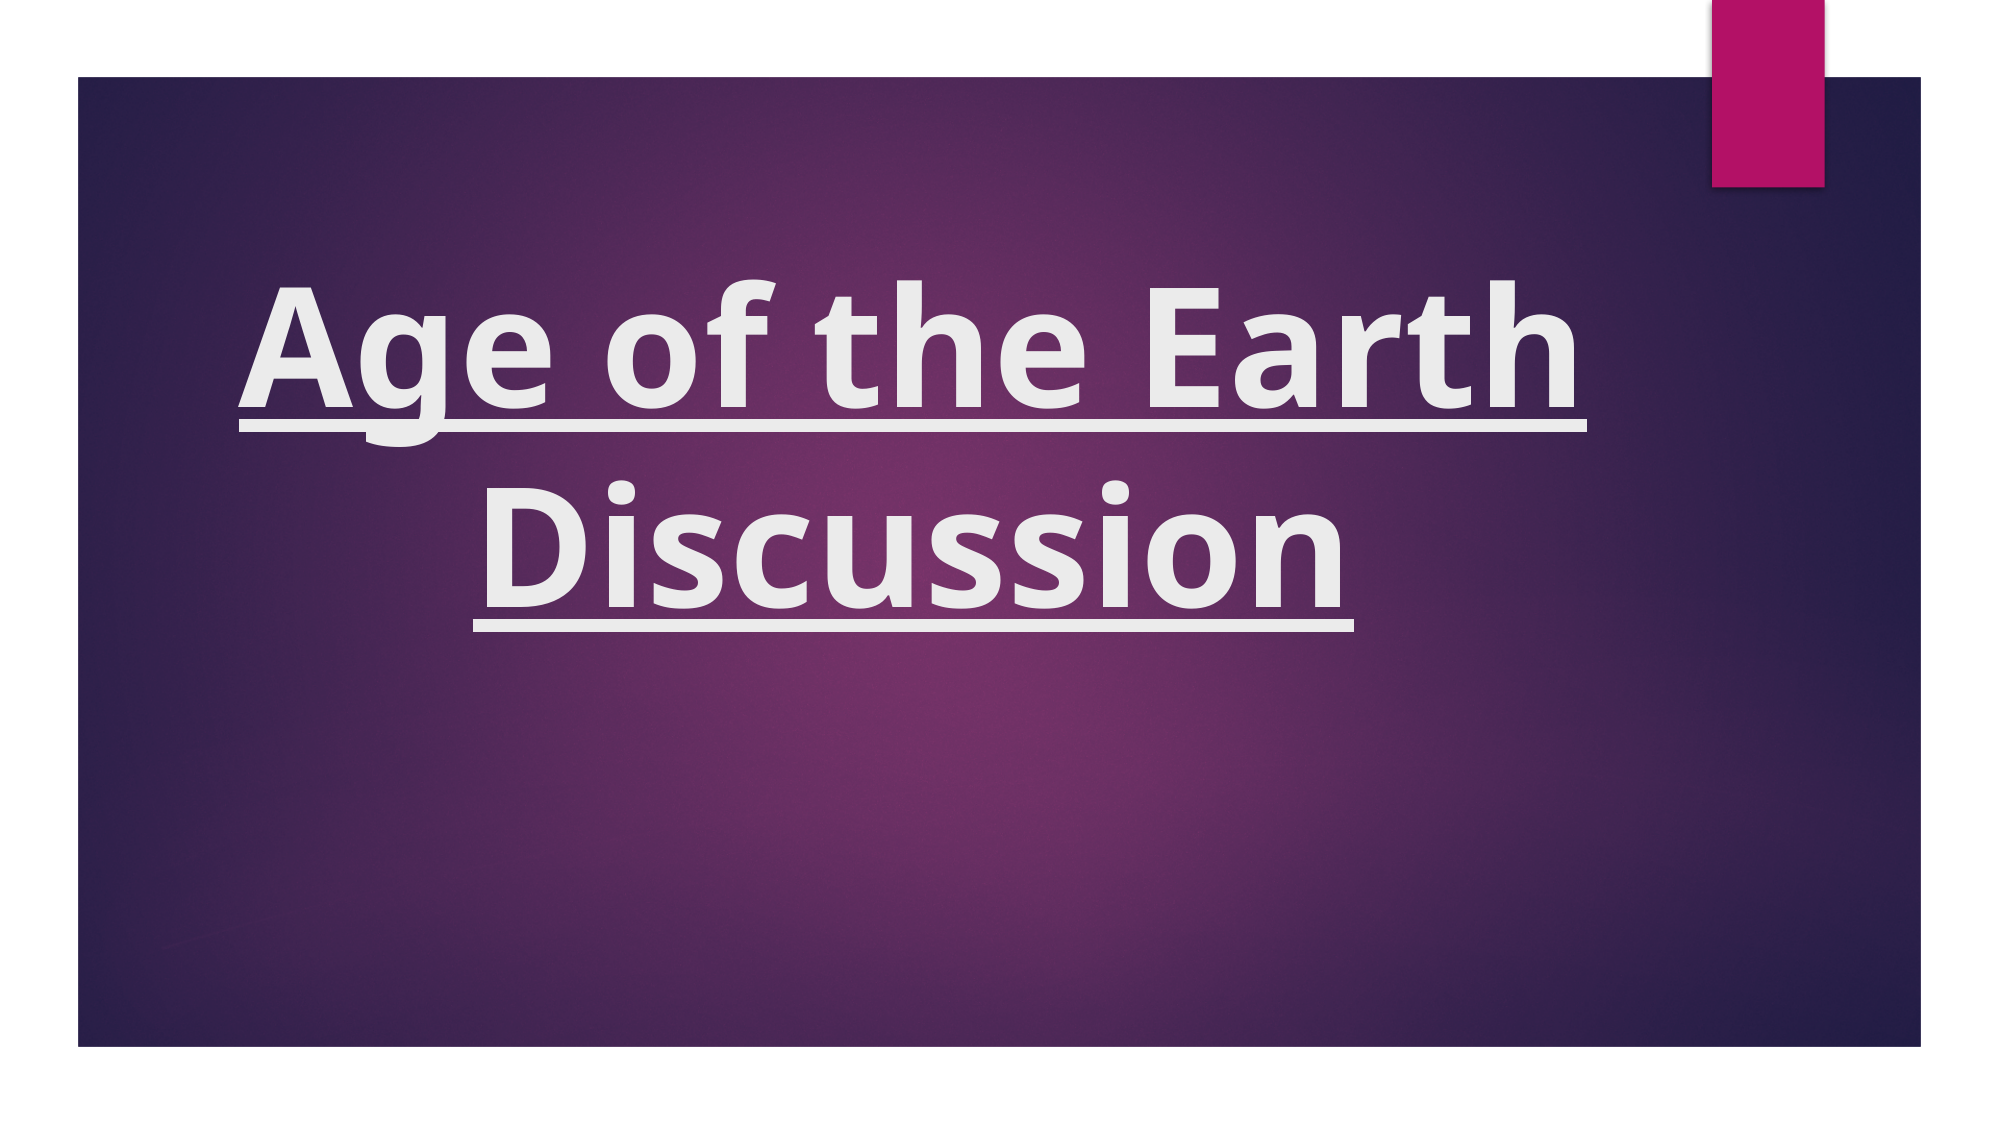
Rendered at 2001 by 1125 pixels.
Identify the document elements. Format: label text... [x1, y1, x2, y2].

title Age of the Earth Discussion [189, 172, 1638, 648]
